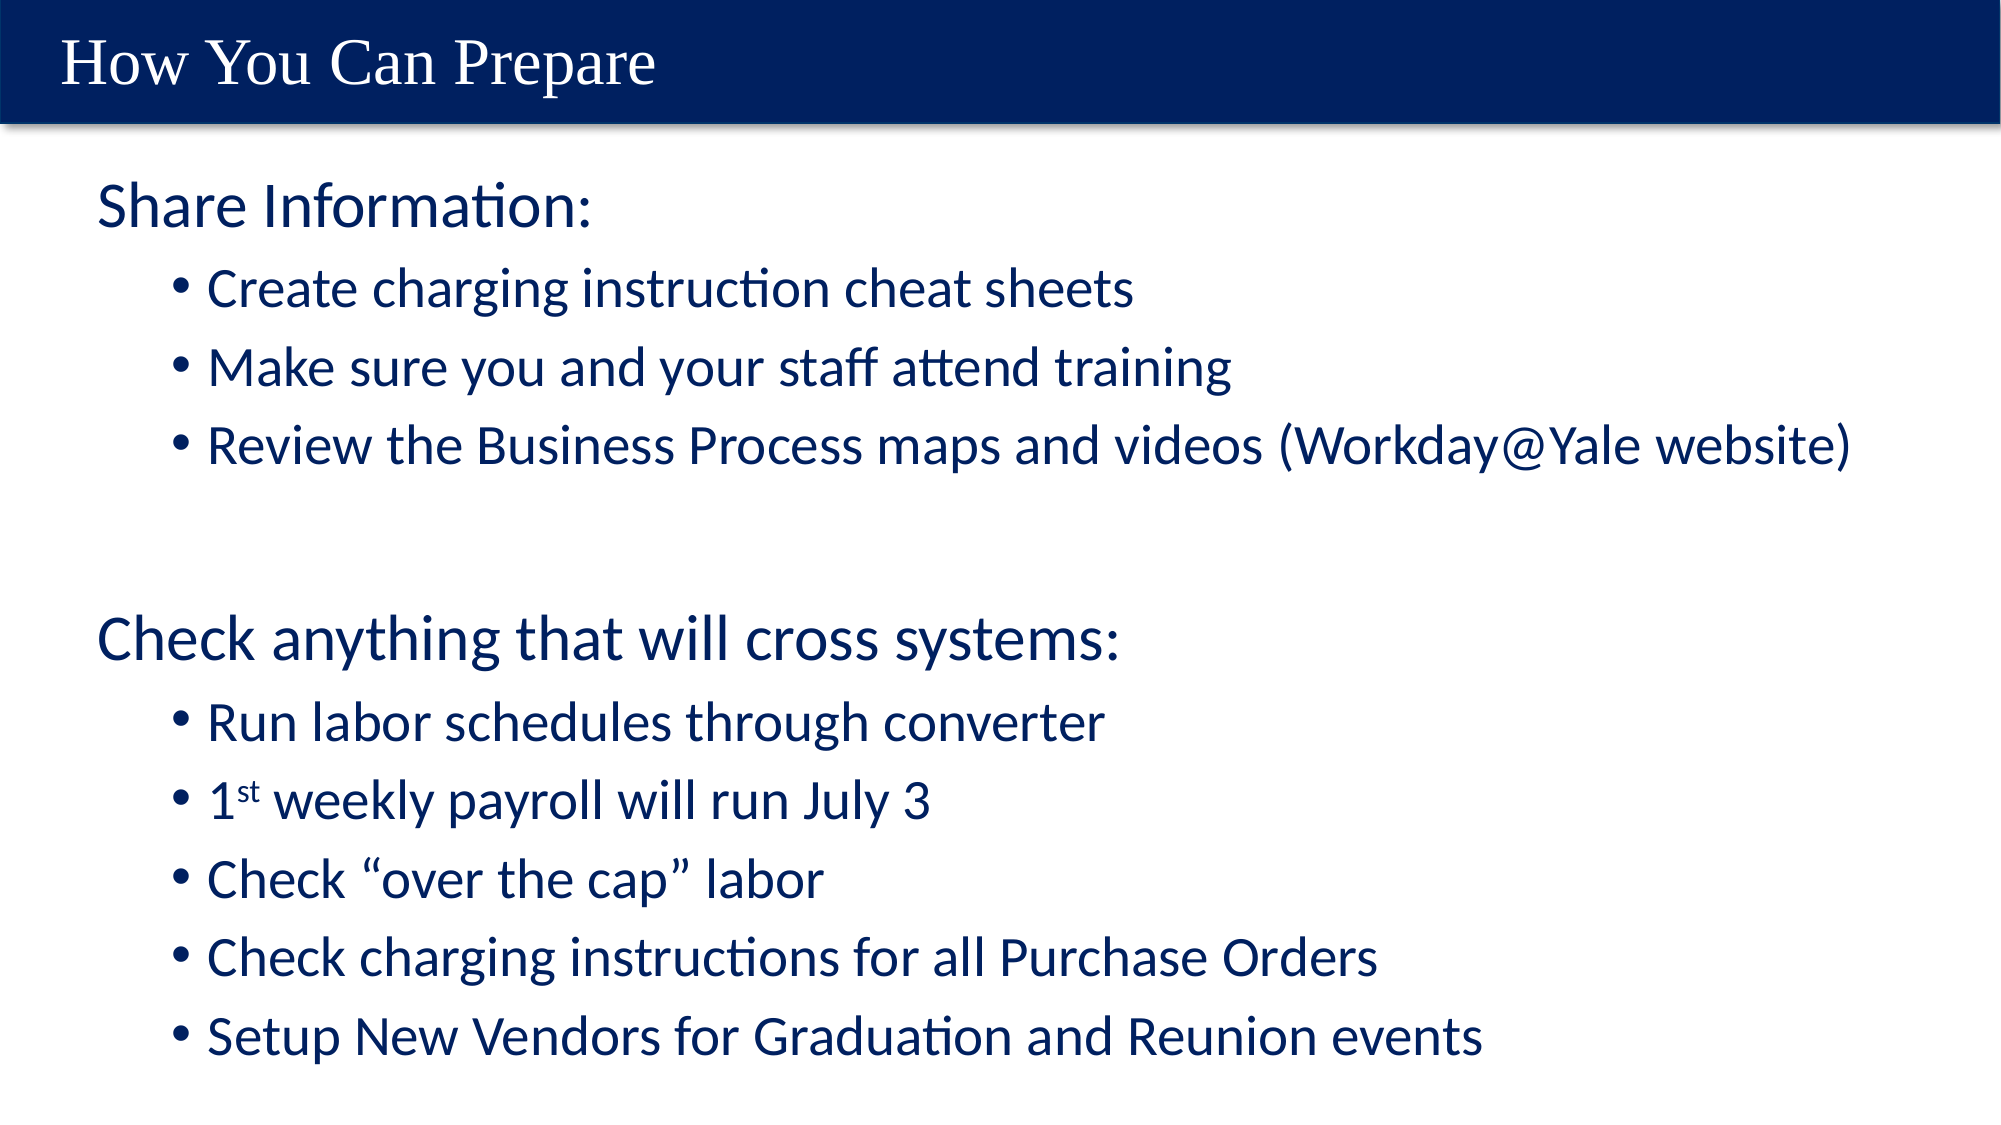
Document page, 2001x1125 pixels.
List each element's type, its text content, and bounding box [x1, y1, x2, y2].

list Share Information: Create charging instruction cheat sheets Make sure you and your staff attend training Review the Business Process maps and videos (Workday@Yale website) Check anything that will cross systems: Run labor schedules through converter 1st weekly payroll will run July 3 Check “over the cap” labor Check charging instructions for all Purchase Orders Setup New Vendors for Graduation and Reunion events [82, 154, 1980, 1082]
title How You Can Prepare [45, 7, 1845, 118]
